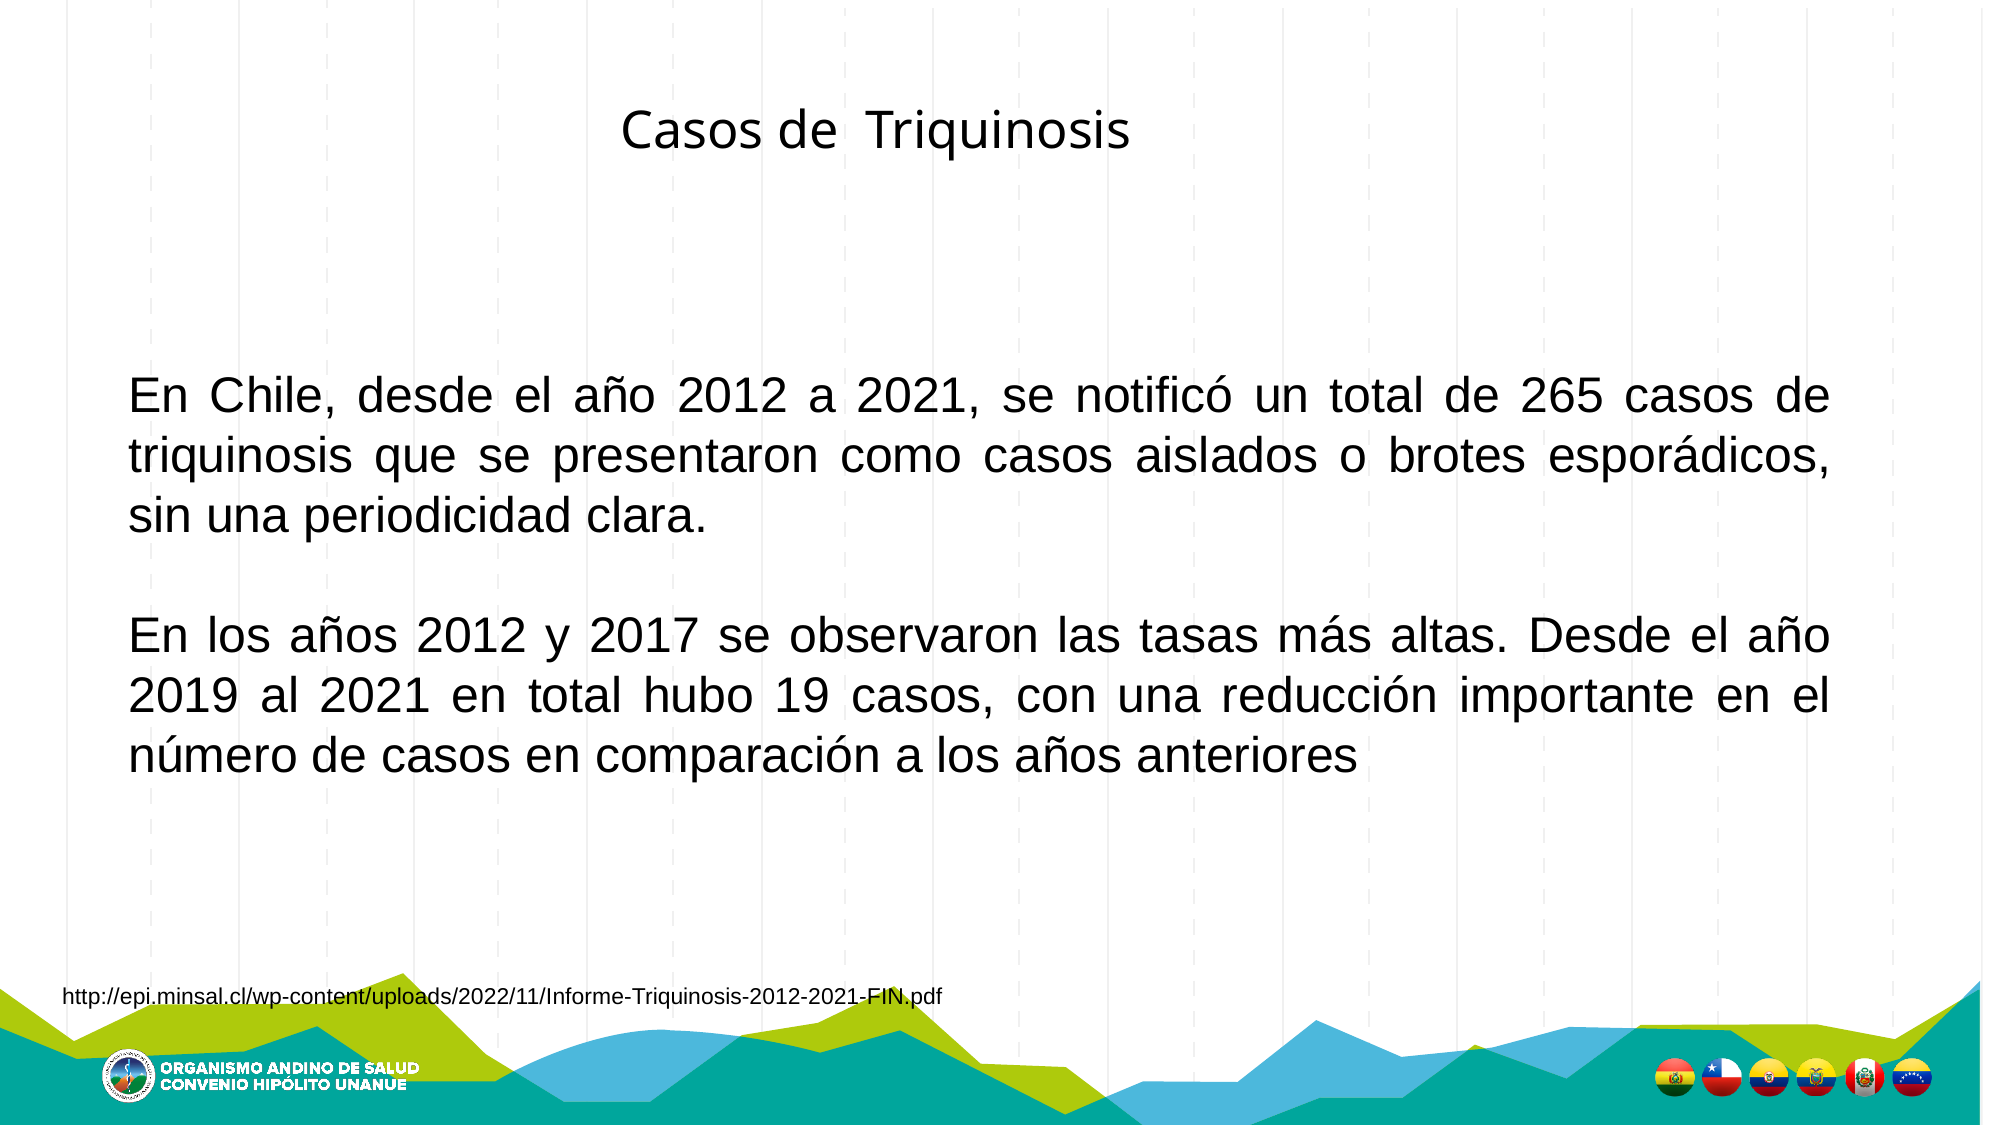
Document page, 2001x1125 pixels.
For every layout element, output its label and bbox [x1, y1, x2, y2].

text_box [0, 0, 1983, 1125]
